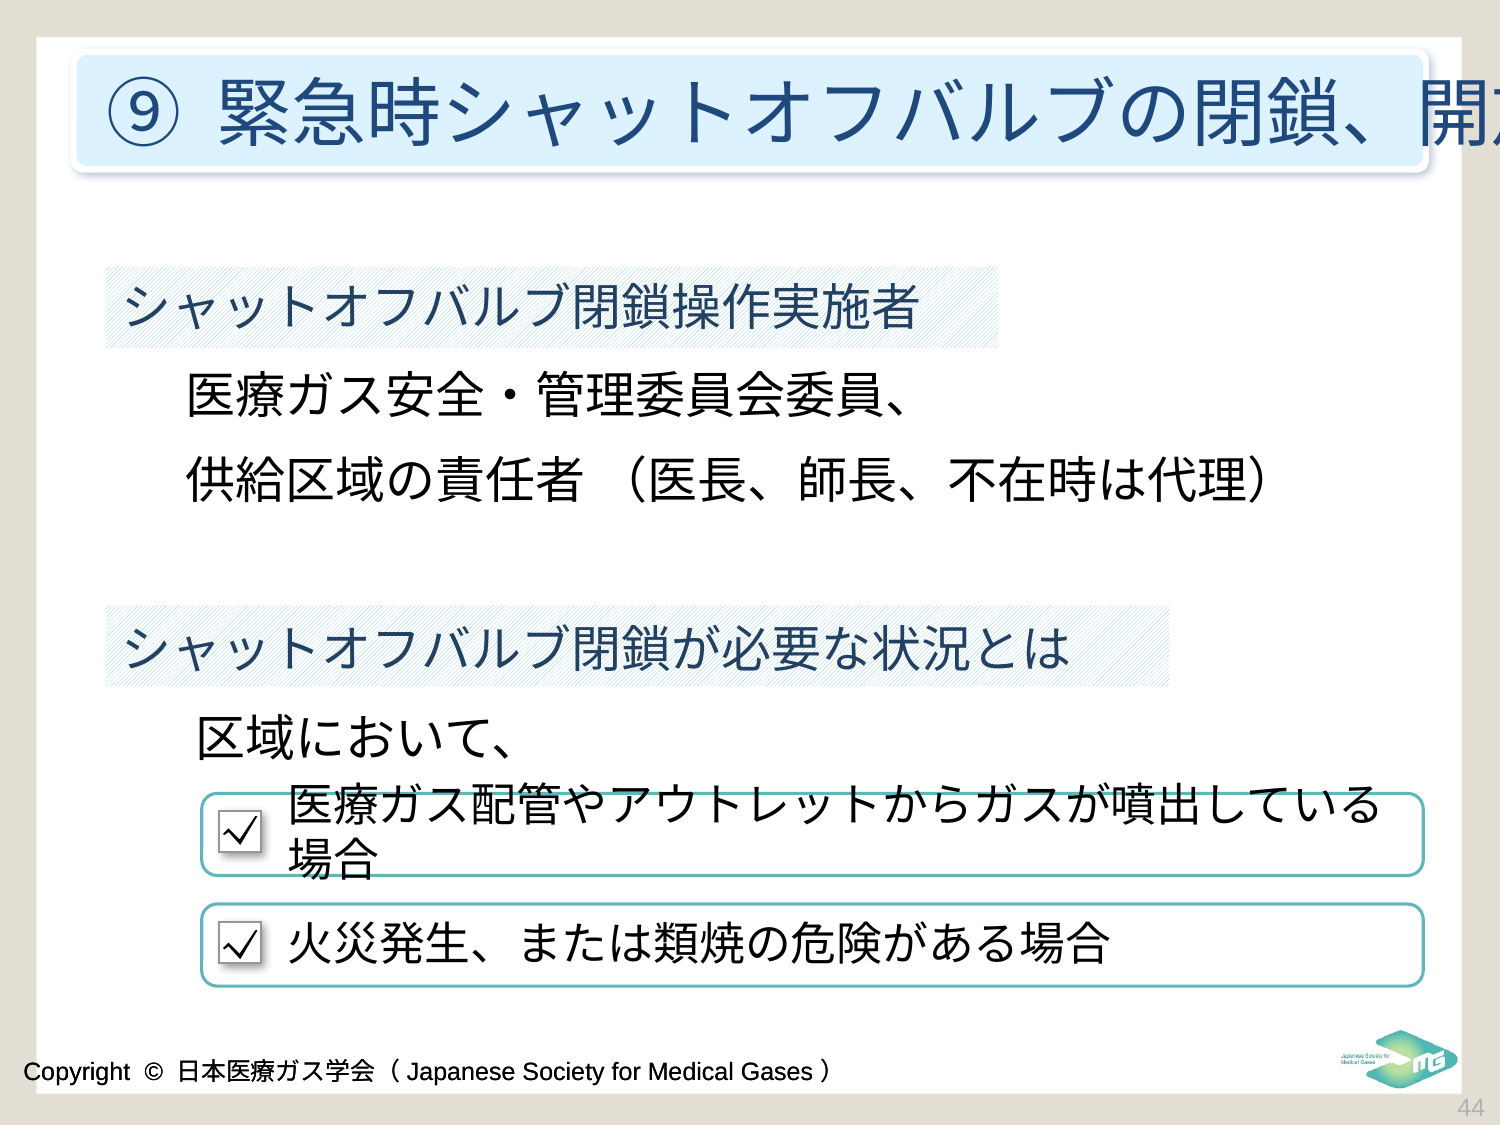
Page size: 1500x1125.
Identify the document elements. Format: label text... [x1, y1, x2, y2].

text_box 医療ガス安全・管理委員会委員、 供給区域の責任者 （医長、師長、不在時は代理） [171, 356, 1352, 516]
text_box ⑨ 緊急時シャットオフバルブの閉鎖、開放 [76, 54, 1394, 166]
slide_number 44 [1311, 1076, 1500, 1125]
text_box [104, 265, 1000, 350]
picture [0, 0, 1500, 1125]
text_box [105, 605, 1424, 987]
text_box シャットオフバルブ閉鎖操作実施者 [106, 268, 1016, 343]
